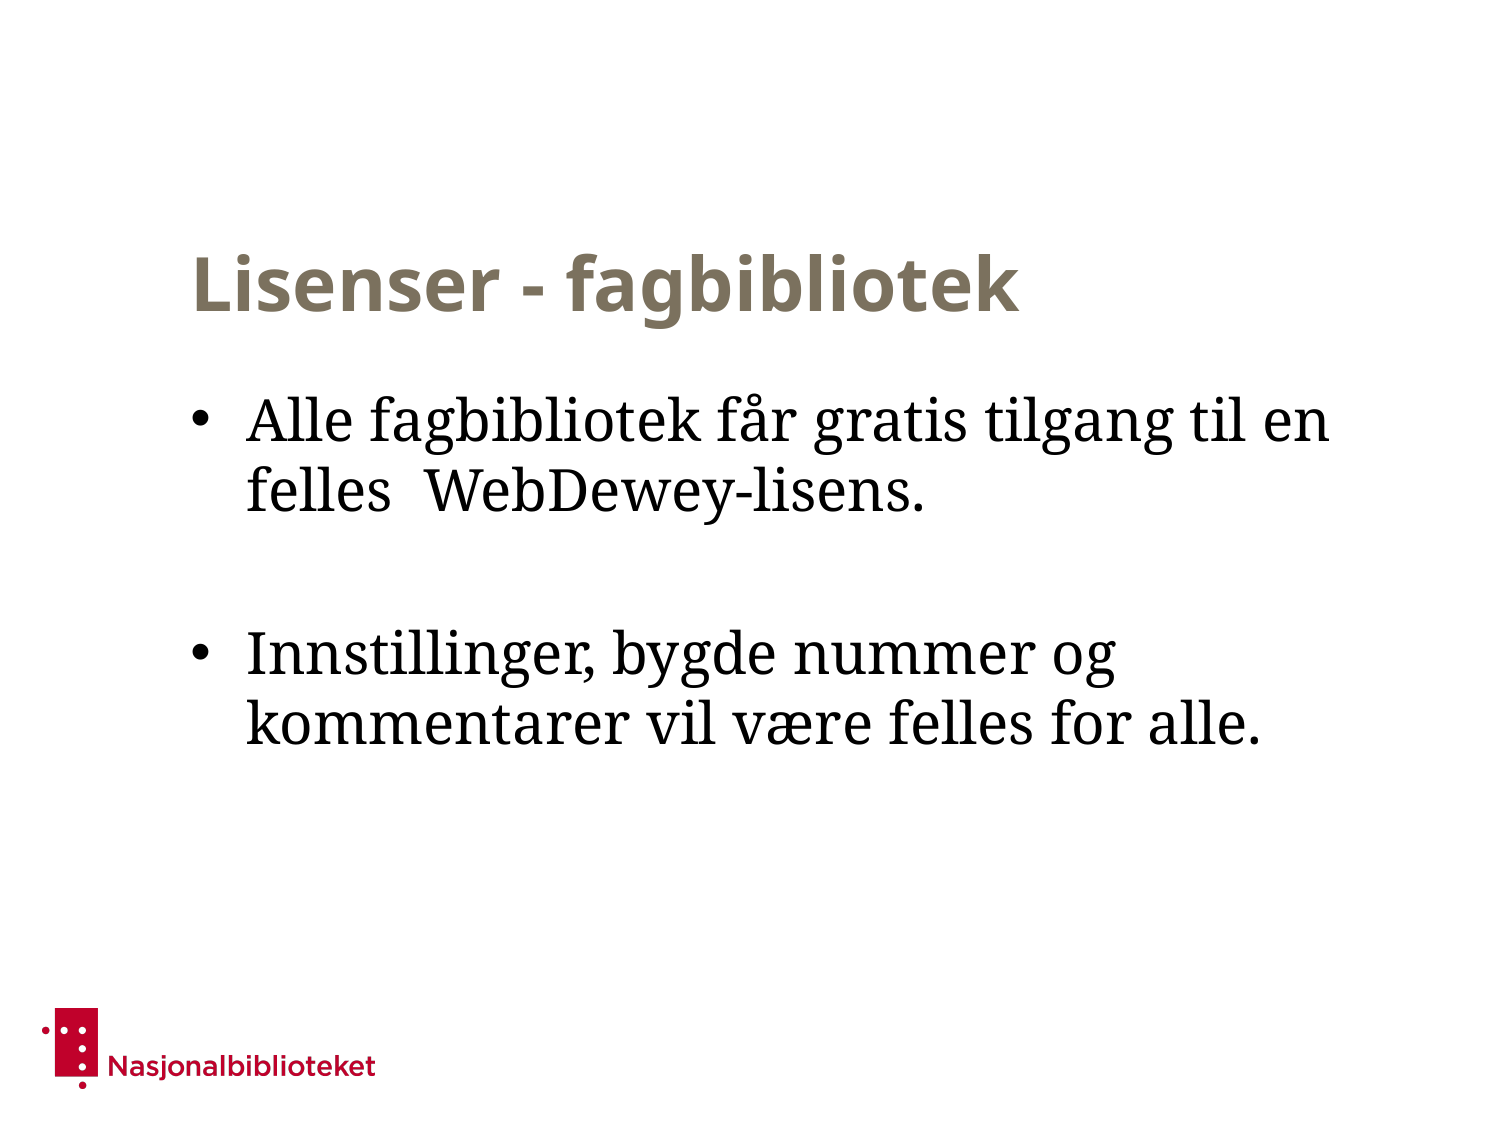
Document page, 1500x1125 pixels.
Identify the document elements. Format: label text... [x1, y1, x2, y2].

title Lisenser - fagbibliotek [175, 187, 1425, 375]
picture [42, 1008, 375, 1089]
list Alle fagbibliotek får gratis tilgang til en felles WebDewey-lisens. Innstillinger, bygde nummer og kommentarer vil være felles for alle. [175, 375, 1425, 1043]
